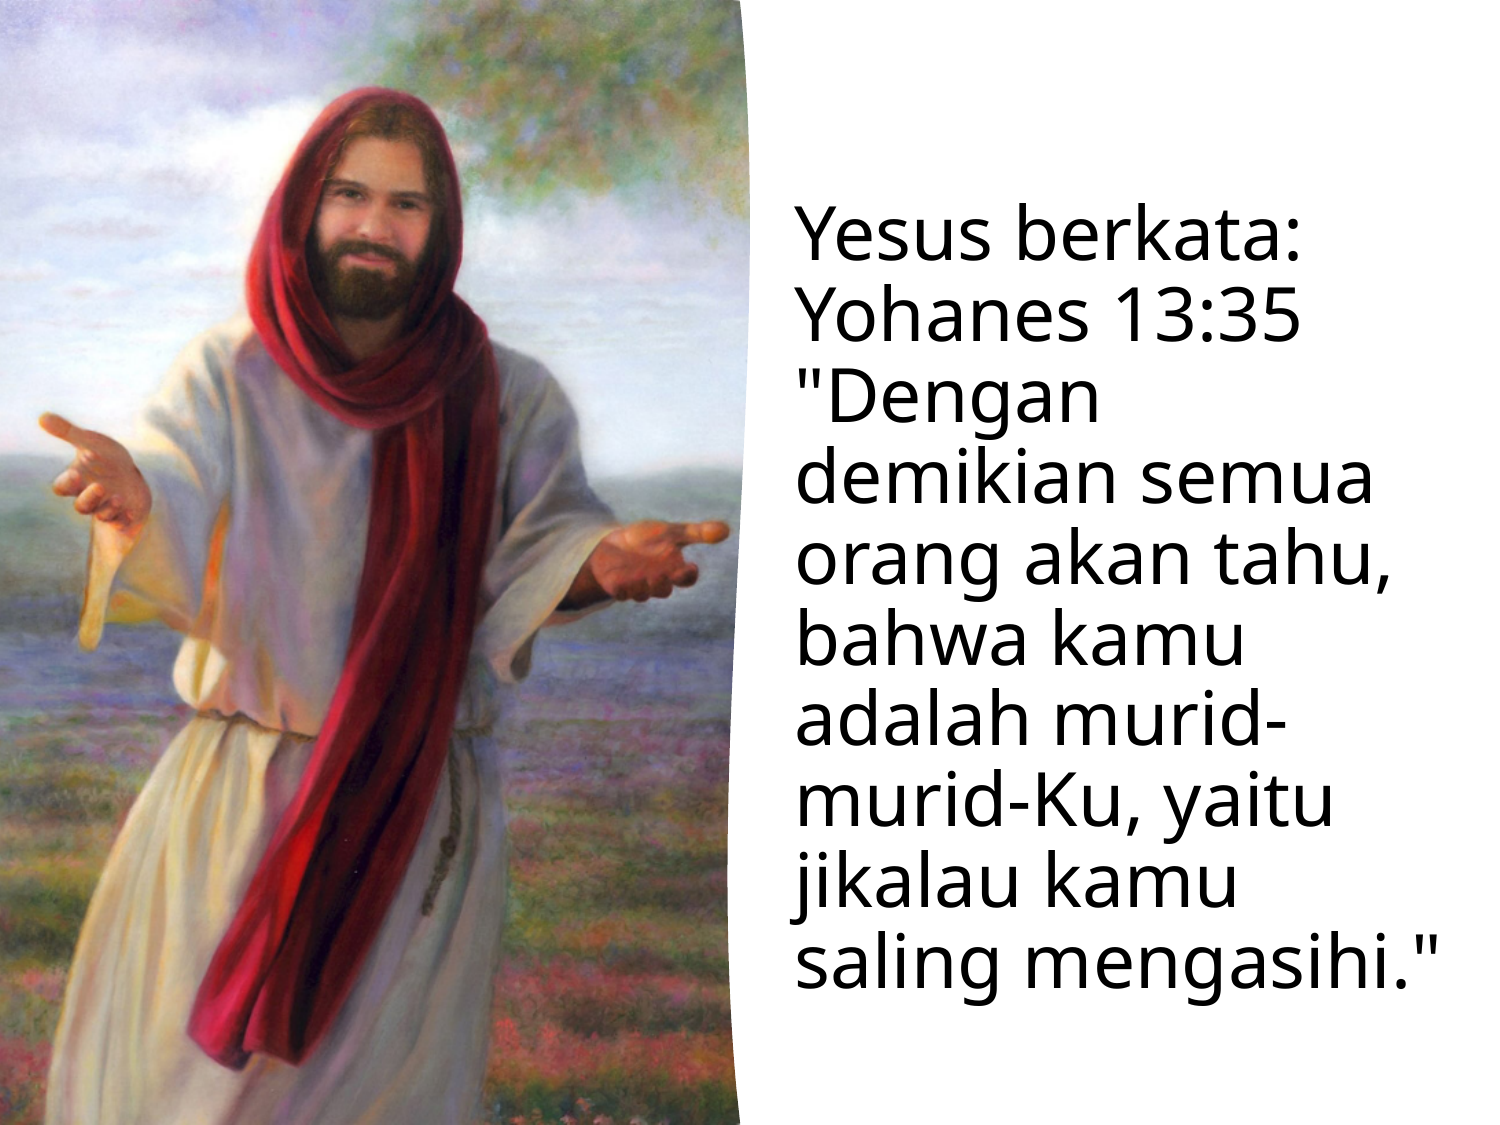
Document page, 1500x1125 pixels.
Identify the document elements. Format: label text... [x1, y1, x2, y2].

picture [0, 0, 751, 1125]
list Yesus berkata: Yohanes 13:35 "Dengan demikian semua orang akan tahu, bahwa kamu adalah murid-murid-Ku, yaitu jikalau kamu saling mengasihi." [779, 188, 1462, 1086]
